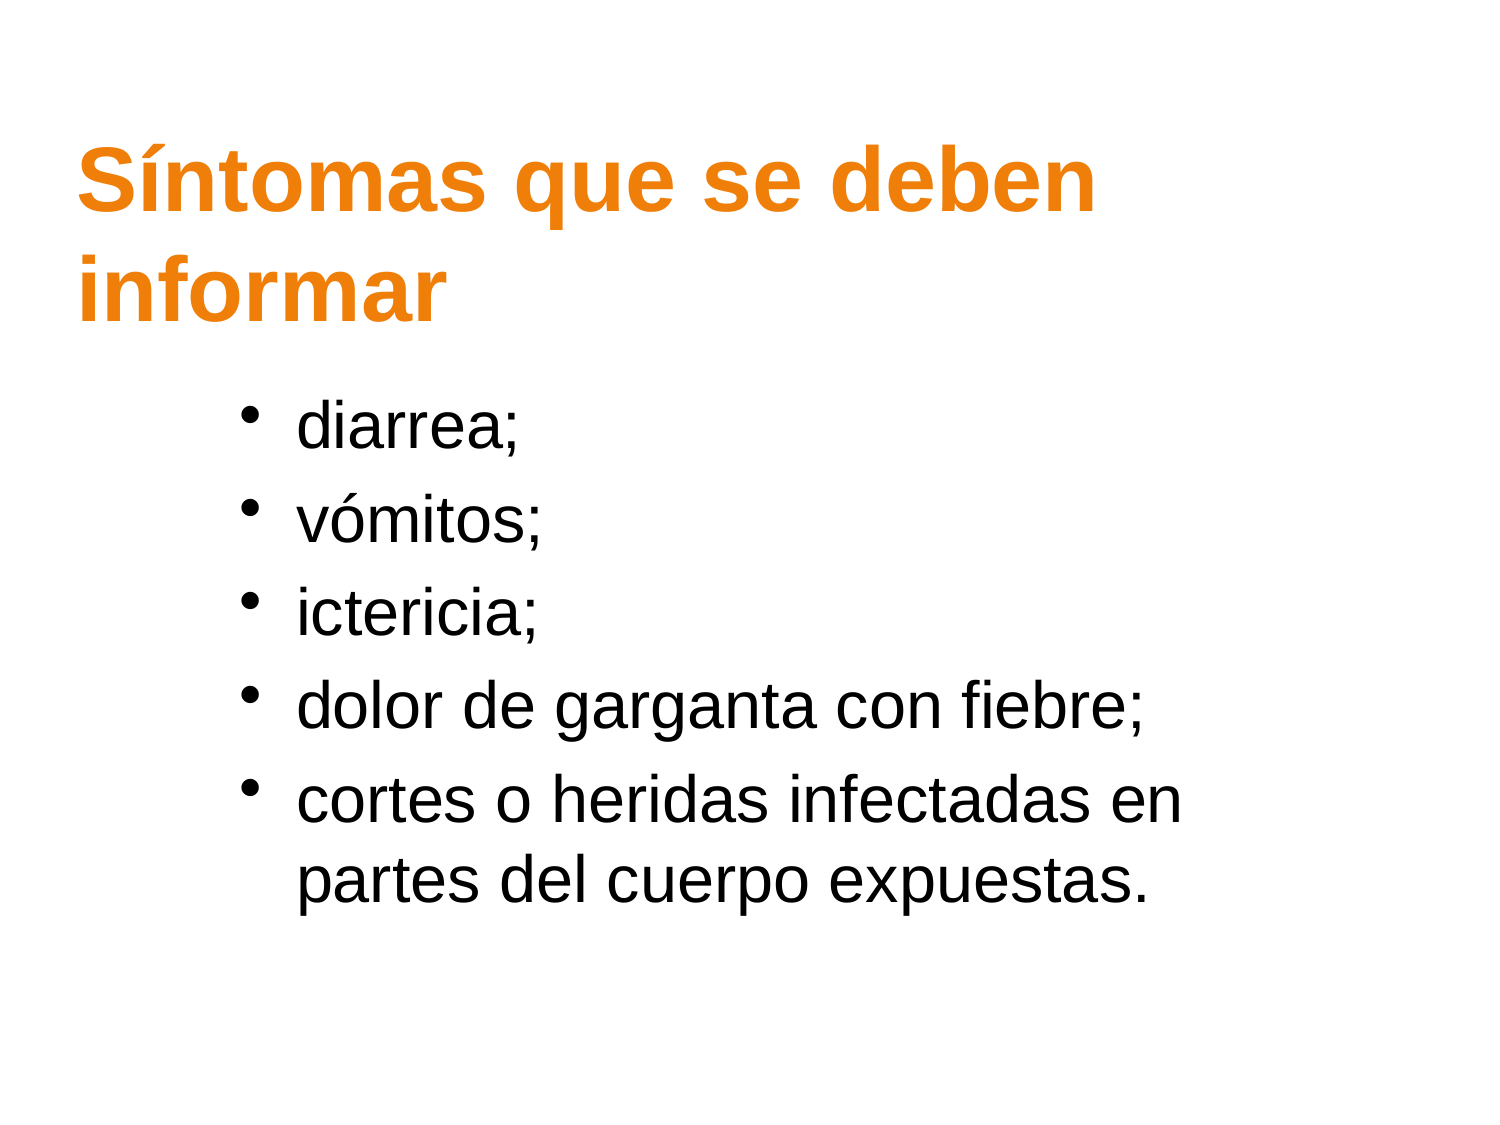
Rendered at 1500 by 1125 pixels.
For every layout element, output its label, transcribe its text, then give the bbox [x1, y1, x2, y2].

text_box Síntomas que se deben informar [61, 112, 1439, 250]
text_box diarrea; vómitos; ictericia; dolor de garganta con fiebre; cortes o heridas infectadas en partes del cuerpo expuestas. [225, 375, 1252, 1013]
